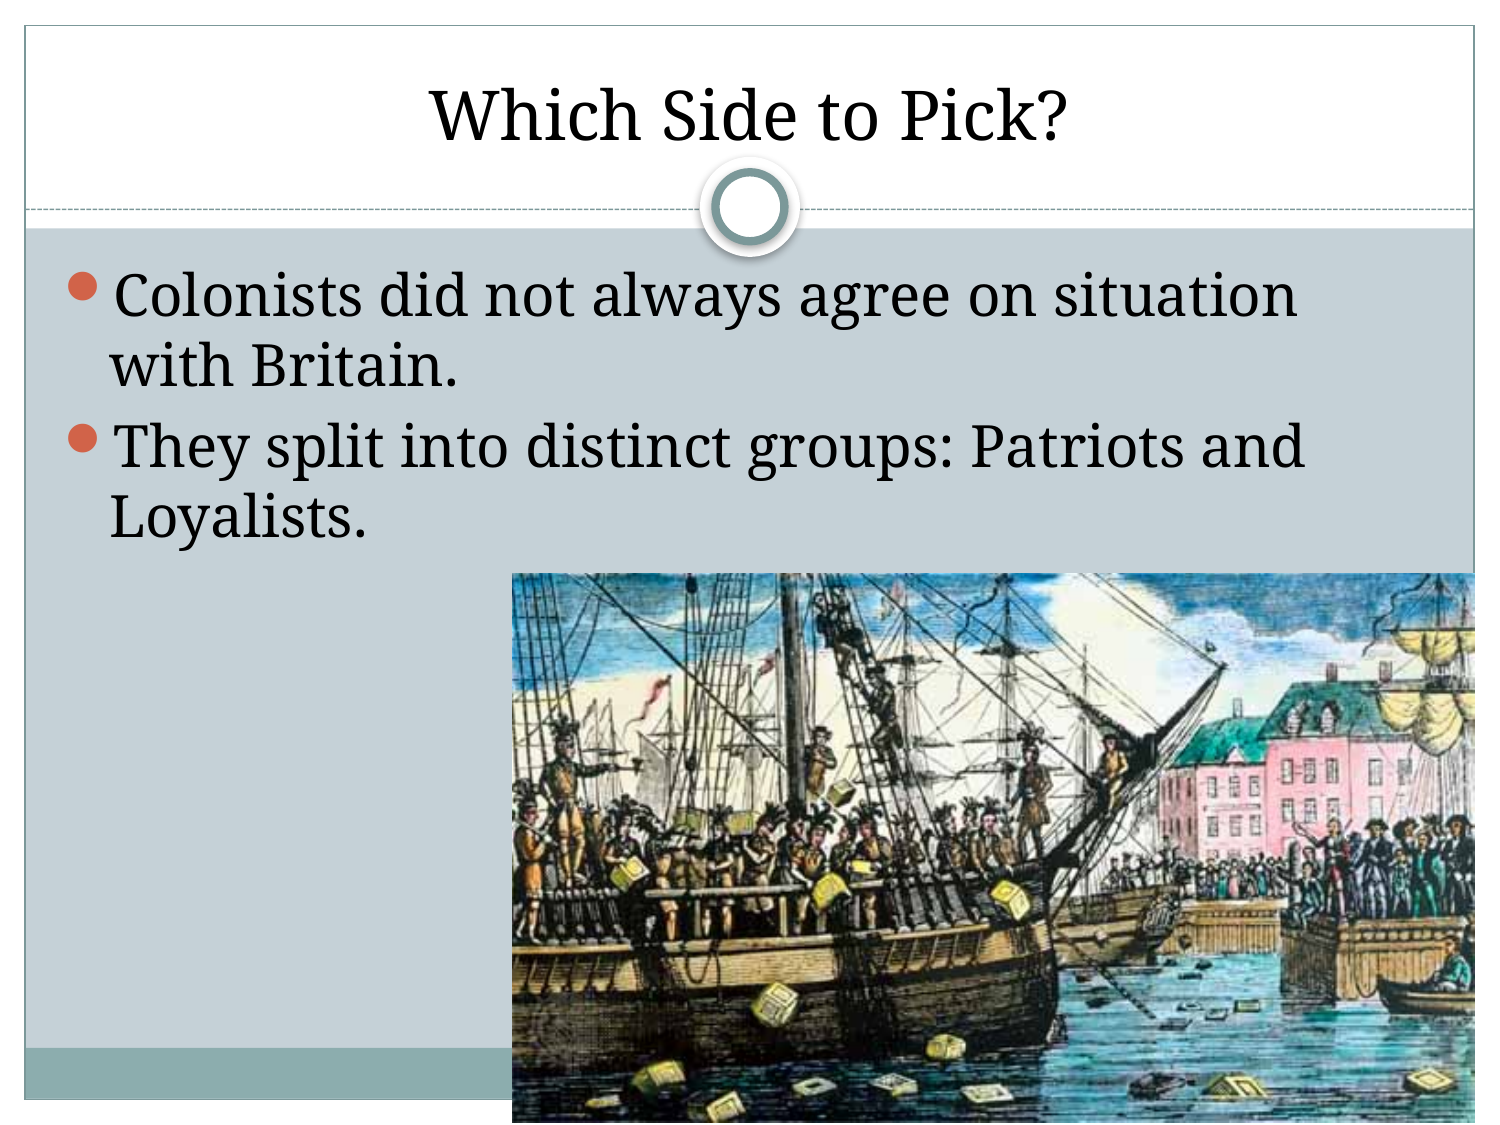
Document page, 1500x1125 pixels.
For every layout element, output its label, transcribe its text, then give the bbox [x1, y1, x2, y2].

title Which Side to Pick? [49, 37, 1450, 162]
list Colonists did not always agree on situation with Britain. They split into distinct groups: Patriots and Loyalists. [49, 250, 1445, 1001]
picture [512, 572, 1476, 1123]
